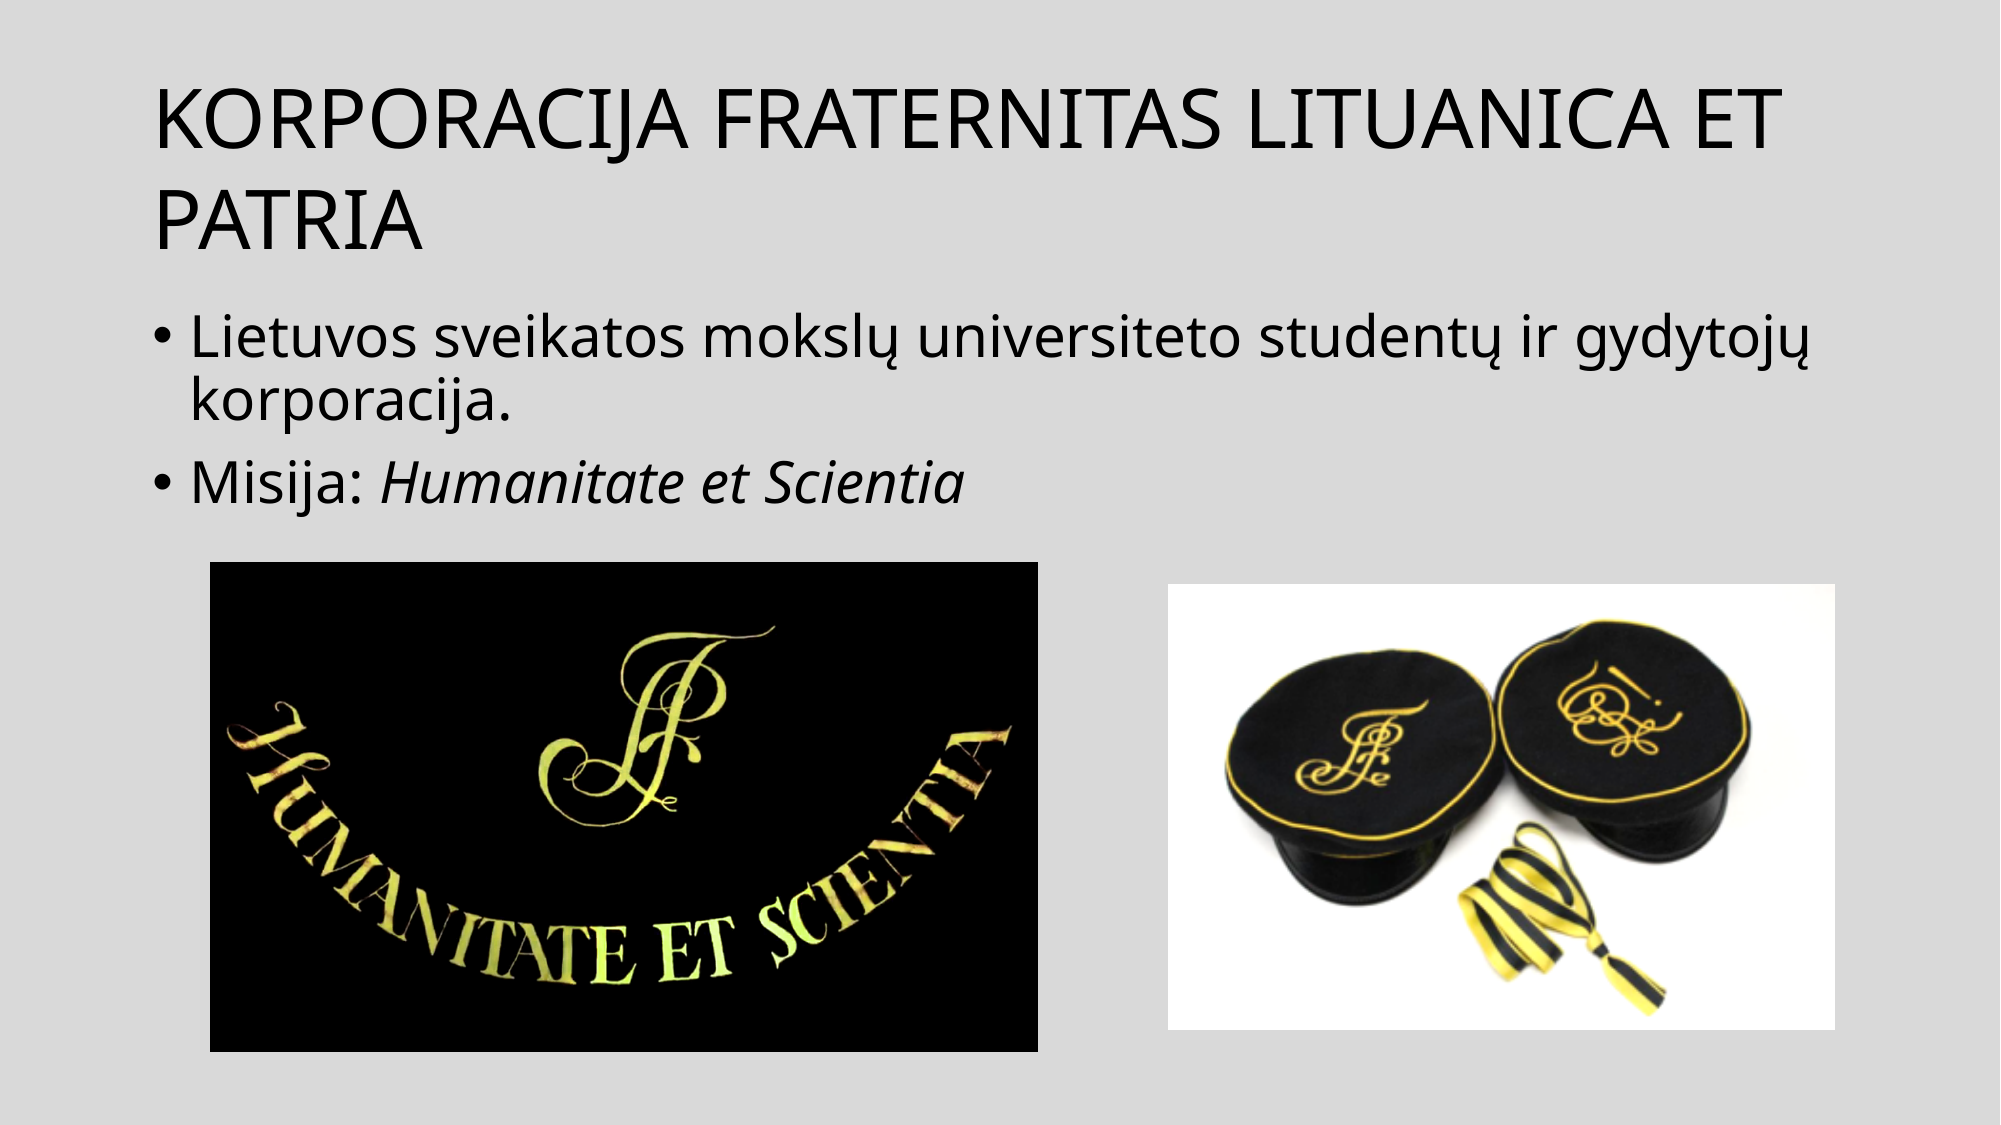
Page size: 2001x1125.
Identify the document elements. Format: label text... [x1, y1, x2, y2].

picture [1168, 584, 1835, 1030]
picture [210, 562, 1038, 1052]
title Korporacija Fraternitas Lituanica et Patria [137, 59, 1863, 278]
list Lietuvos sveikatos mokslų universiteto studentų ir gydytojų korporacija. Misija: Humanitate et Scientia [137, 299, 1863, 1014]
